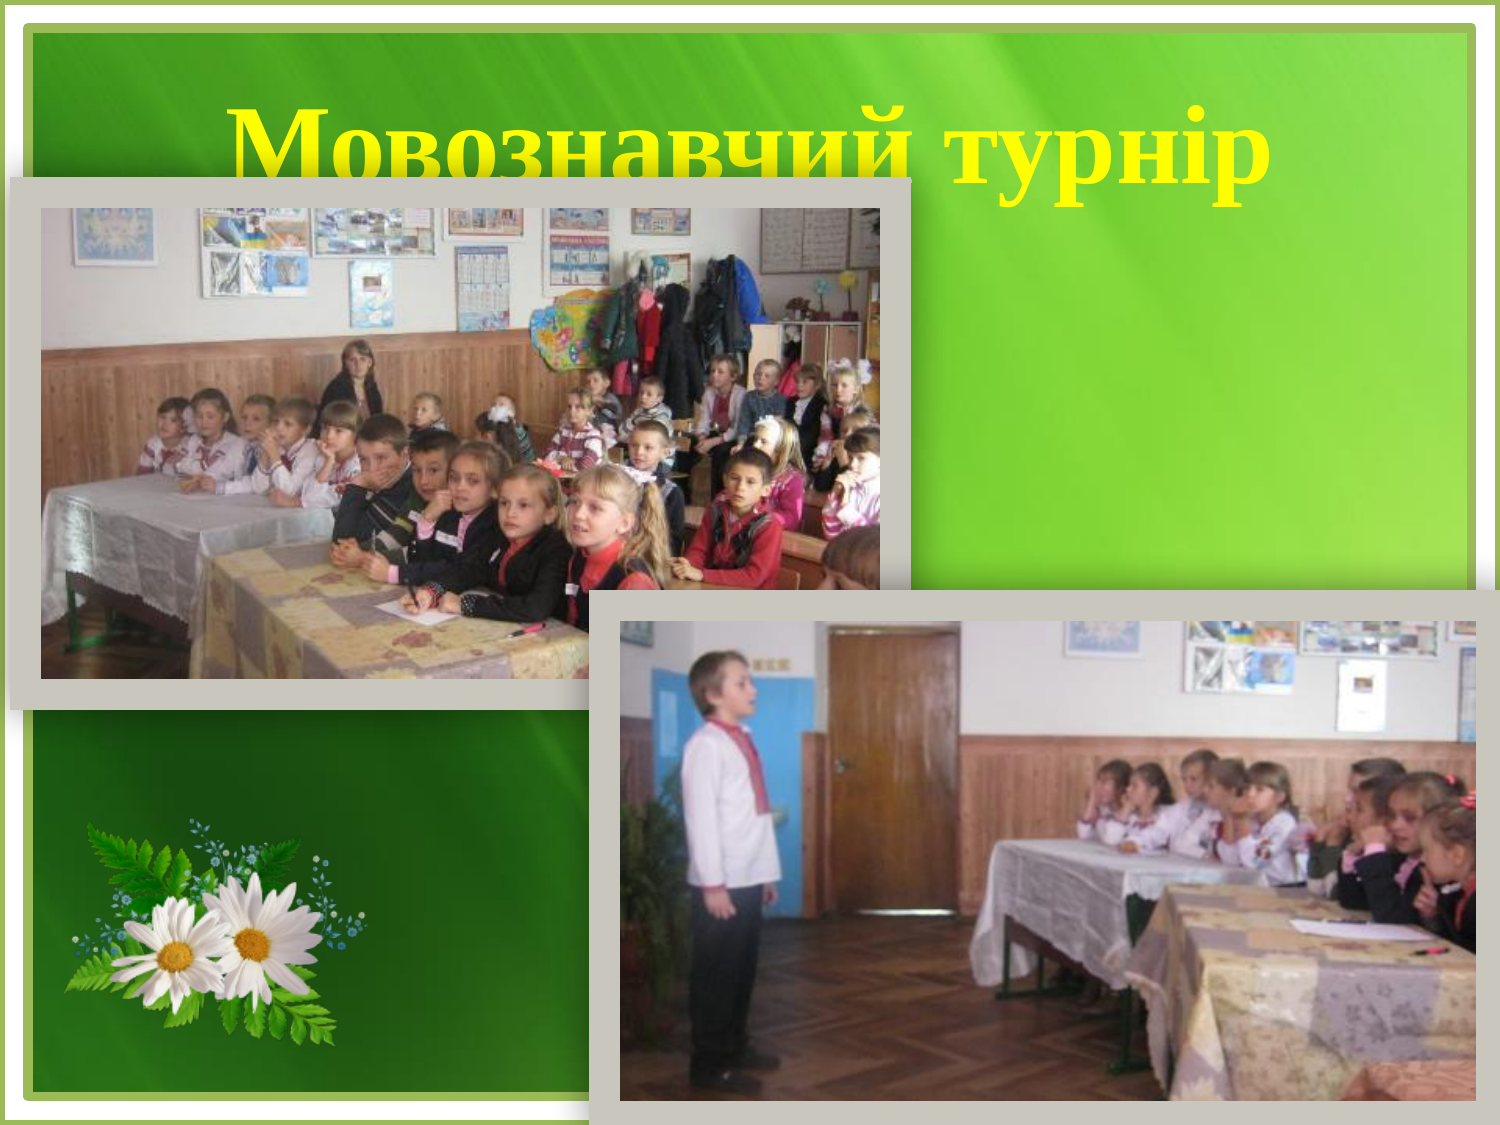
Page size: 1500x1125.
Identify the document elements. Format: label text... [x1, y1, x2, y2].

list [40, 207, 881, 680]
picture [33, 710, 589, 1092]
title Мовознавчий турнір [75, 45, 1425, 233]
picture [33, 33, 1467, 590]
picture [619, 620, 1477, 1102]
